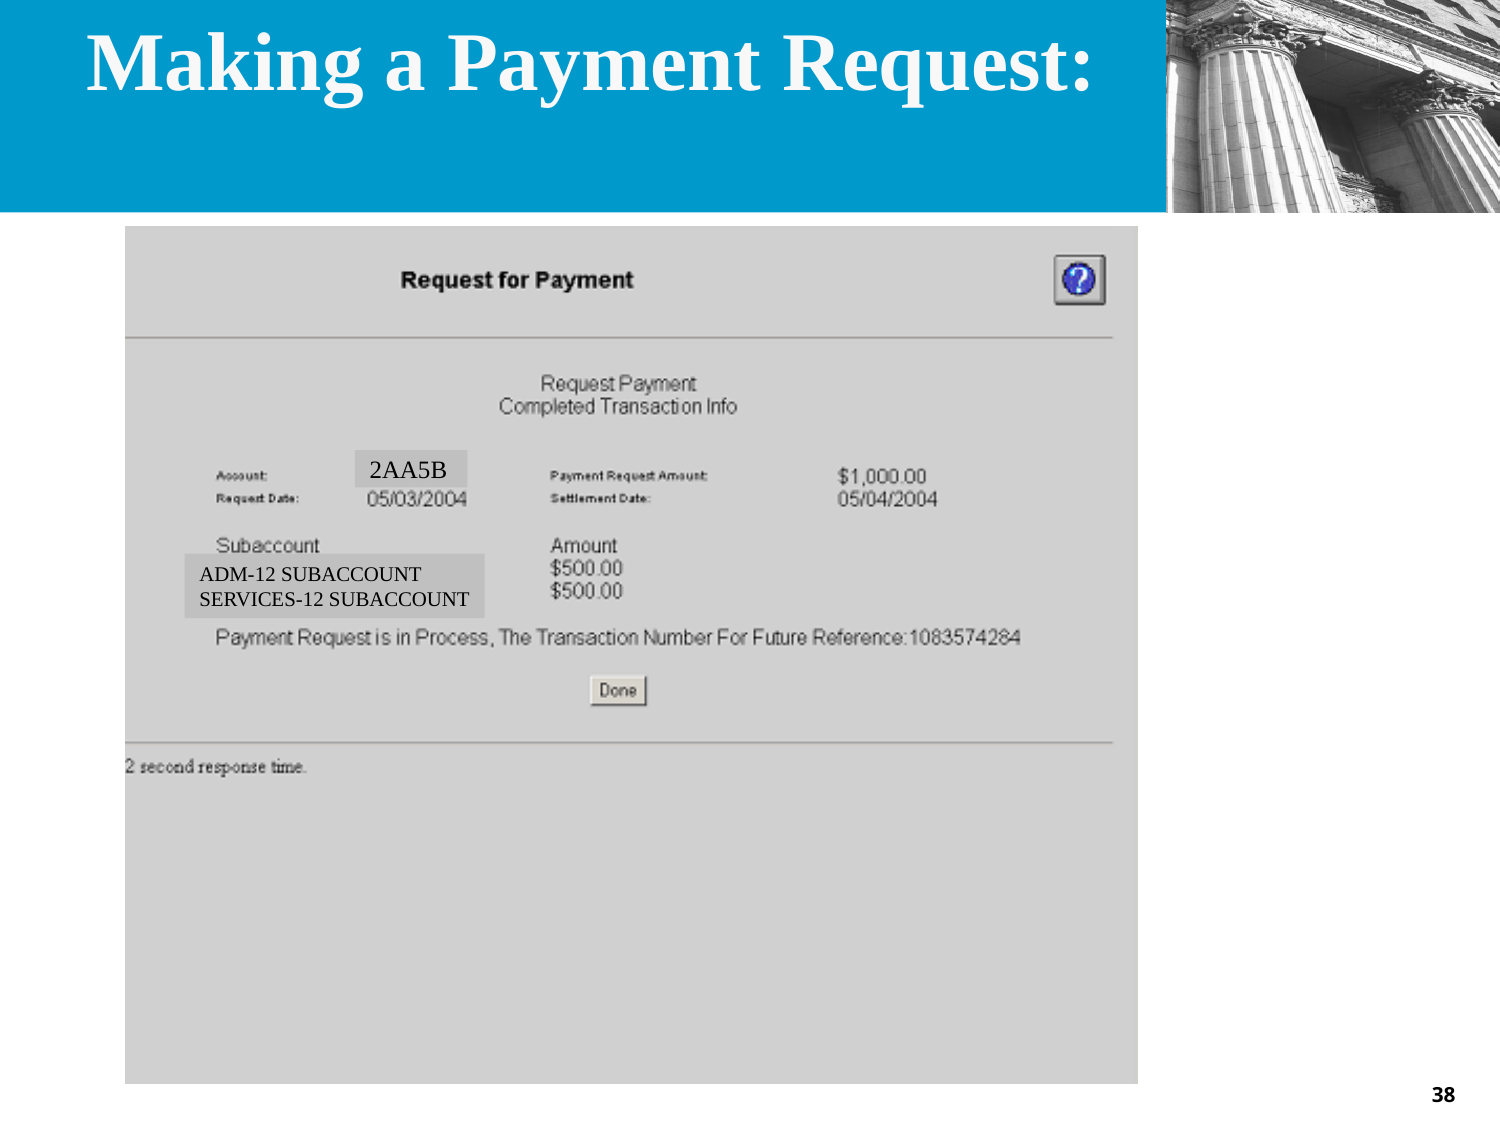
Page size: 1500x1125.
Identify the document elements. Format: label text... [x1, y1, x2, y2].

picture [1167, 0, 1500, 213]
slide_number 38 [1191, 1070, 1471, 1116]
text_box Making a Payment Request: [25, 0, 1158, 174]
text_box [124, 226, 1138, 1084]
